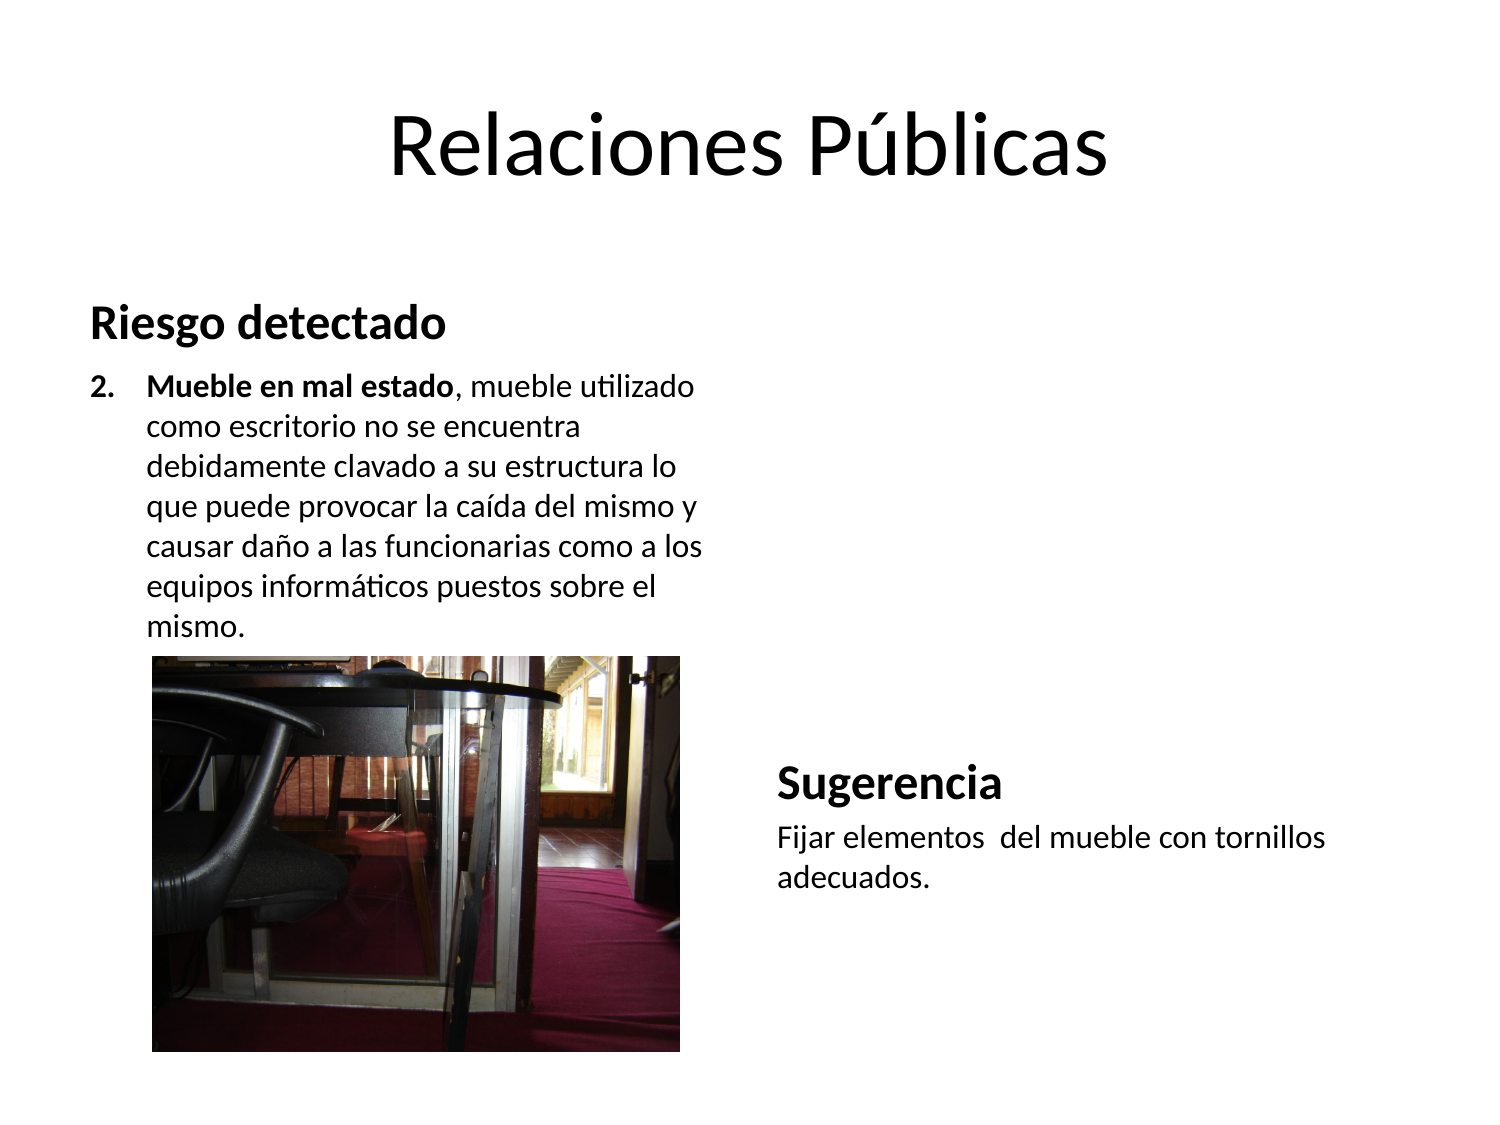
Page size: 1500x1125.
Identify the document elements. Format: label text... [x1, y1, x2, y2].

list Riesgo detectado [75, 251, 738, 356]
list 2. Mueble en mal estado, mueble utilizado como escritorio no se encuentra debidamente clavado a su estructura lo que puede provocar la caída del mismo y causar daño a las funcionarias como a los equipos informáticos puestos sobre el mismo. [75, 356, 738, 1005]
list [152, 656, 680, 1052]
title Relaciones Públicas [75, 45, 1425, 233]
list Sugerencia Fijar elementos del mueble con tornillos adecuados. [761, 251, 1425, 1008]
